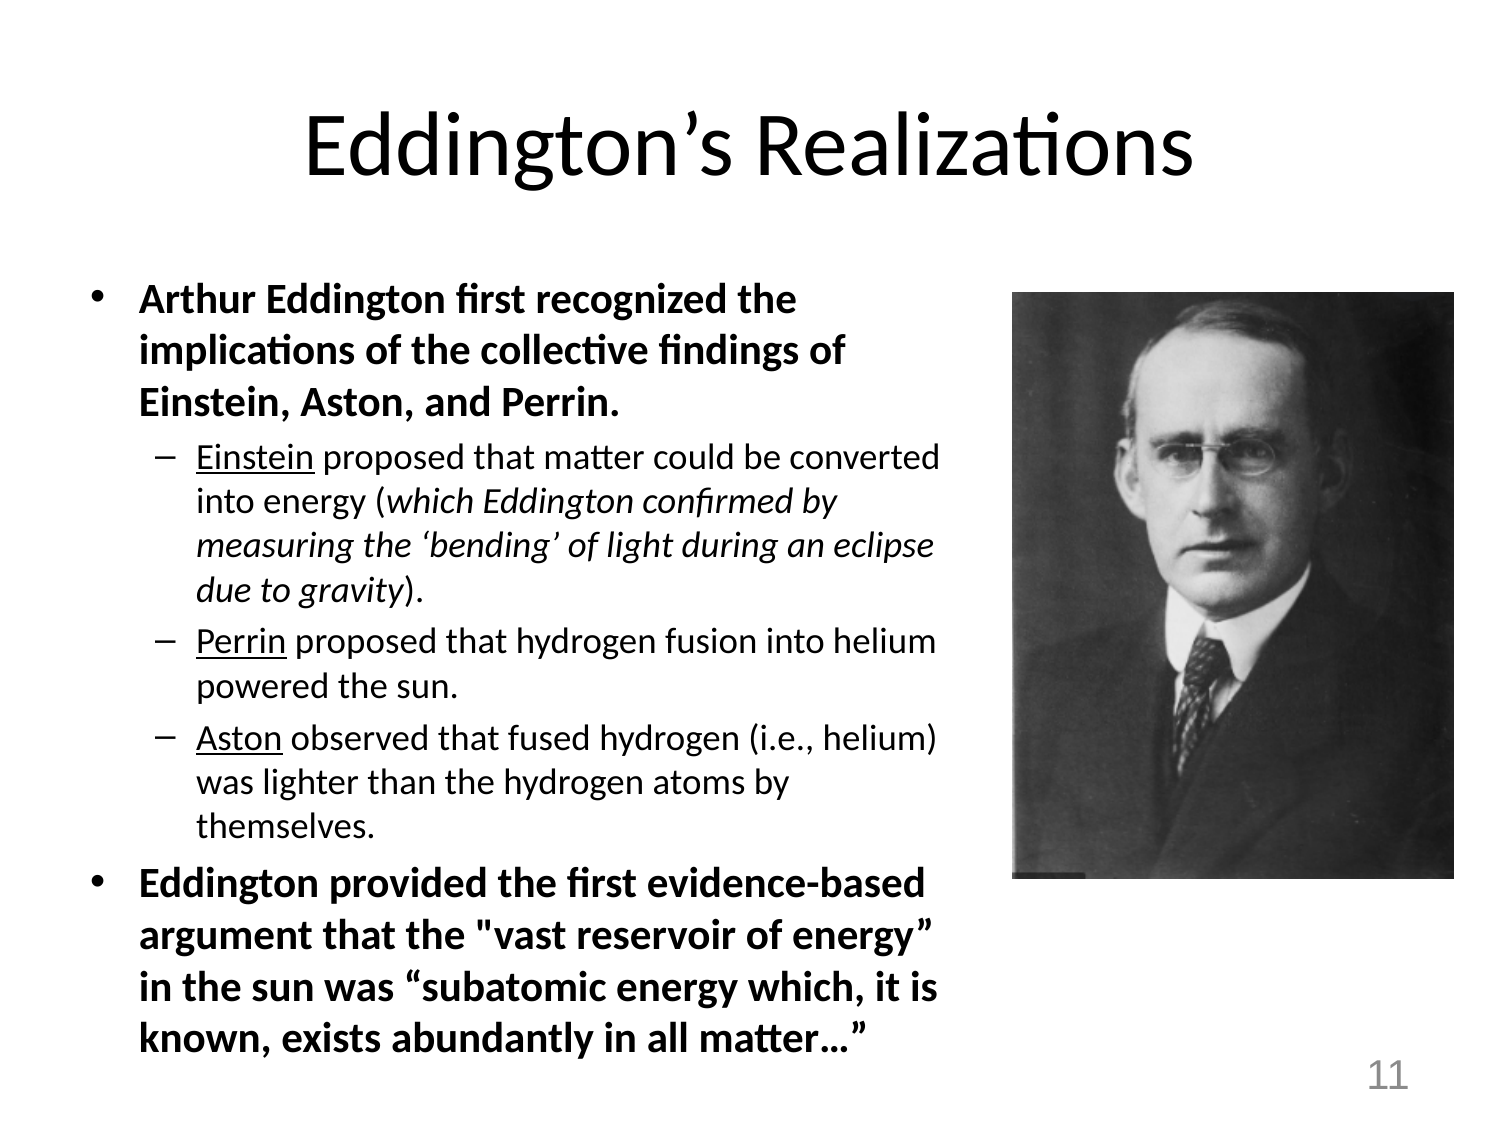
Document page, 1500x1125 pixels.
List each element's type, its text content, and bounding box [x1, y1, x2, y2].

title Eddington’s Realizations [75, 45, 1425, 233]
list Arthur Eddington first recognized the implications of the collective findings of Einstein, Aston, and Perrin. Einstein proposed that matter could be converted into energy (which Eddington confirmed by measuring the ‘bending’ of light during an eclipse due to gravity). Perrin proposed that hydrogen fusion into helium powered the sun. Aston observed that fused hydrogen (i.e., helium) was lighter than the hydrogen atoms by themselves. Eddington provided the first evidence-based argument that the "vast reservoir of energy” in the sun was “subatomic energy which, it is known, exists abundantly in all matter…” [75, 262, 989, 1079]
slide_number 11 [1074, 1042, 1425, 1103]
picture [1012, 292, 1454, 880]
